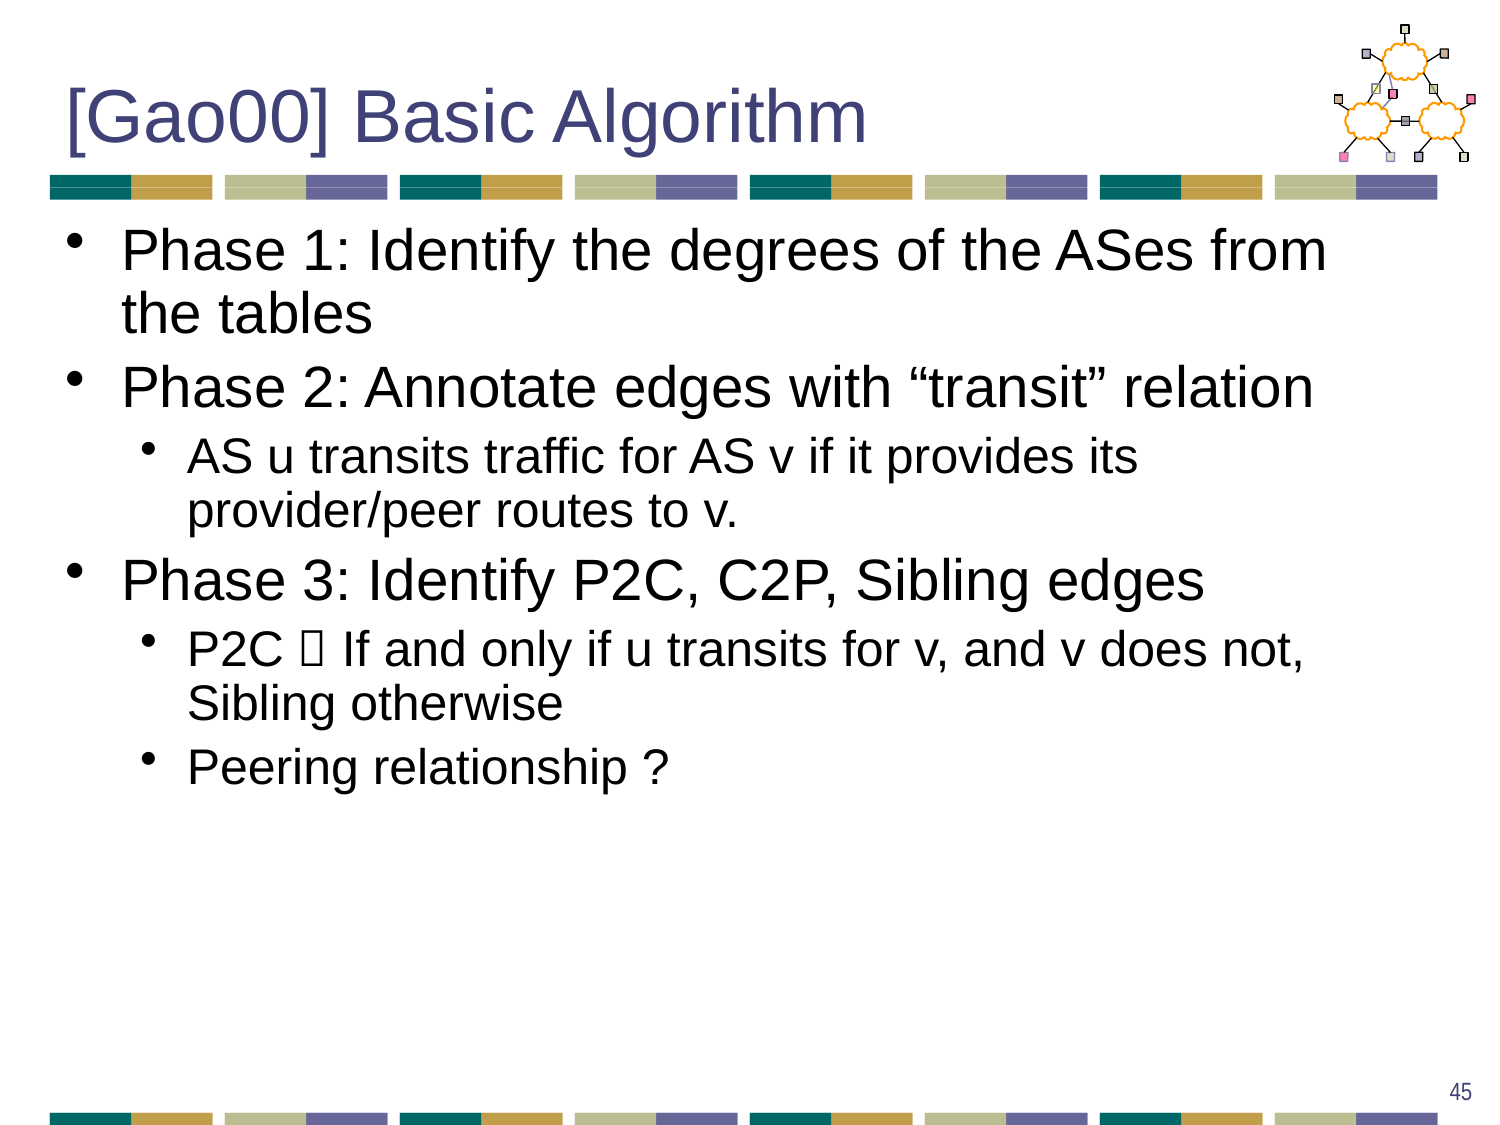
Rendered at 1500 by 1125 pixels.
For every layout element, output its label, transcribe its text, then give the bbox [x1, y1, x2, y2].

list Phase 1: Identify the degrees of the ASes from the tables Phase 2: Annotate edges with “transit” relation AS u transits traffic for AS v if it provides its provider/peer routes to v. Phase 3: Identify P2C, C2P, Sibling edges P2C  If and only if u transits for v, and v does not, Sibling otherwise Peering relationship ? [49, 212, 1438, 1001]
slide_number 45 [1174, 1037, 1488, 1113]
title [Gao00] Basic Algorithm [49, 62, 1388, 163]
